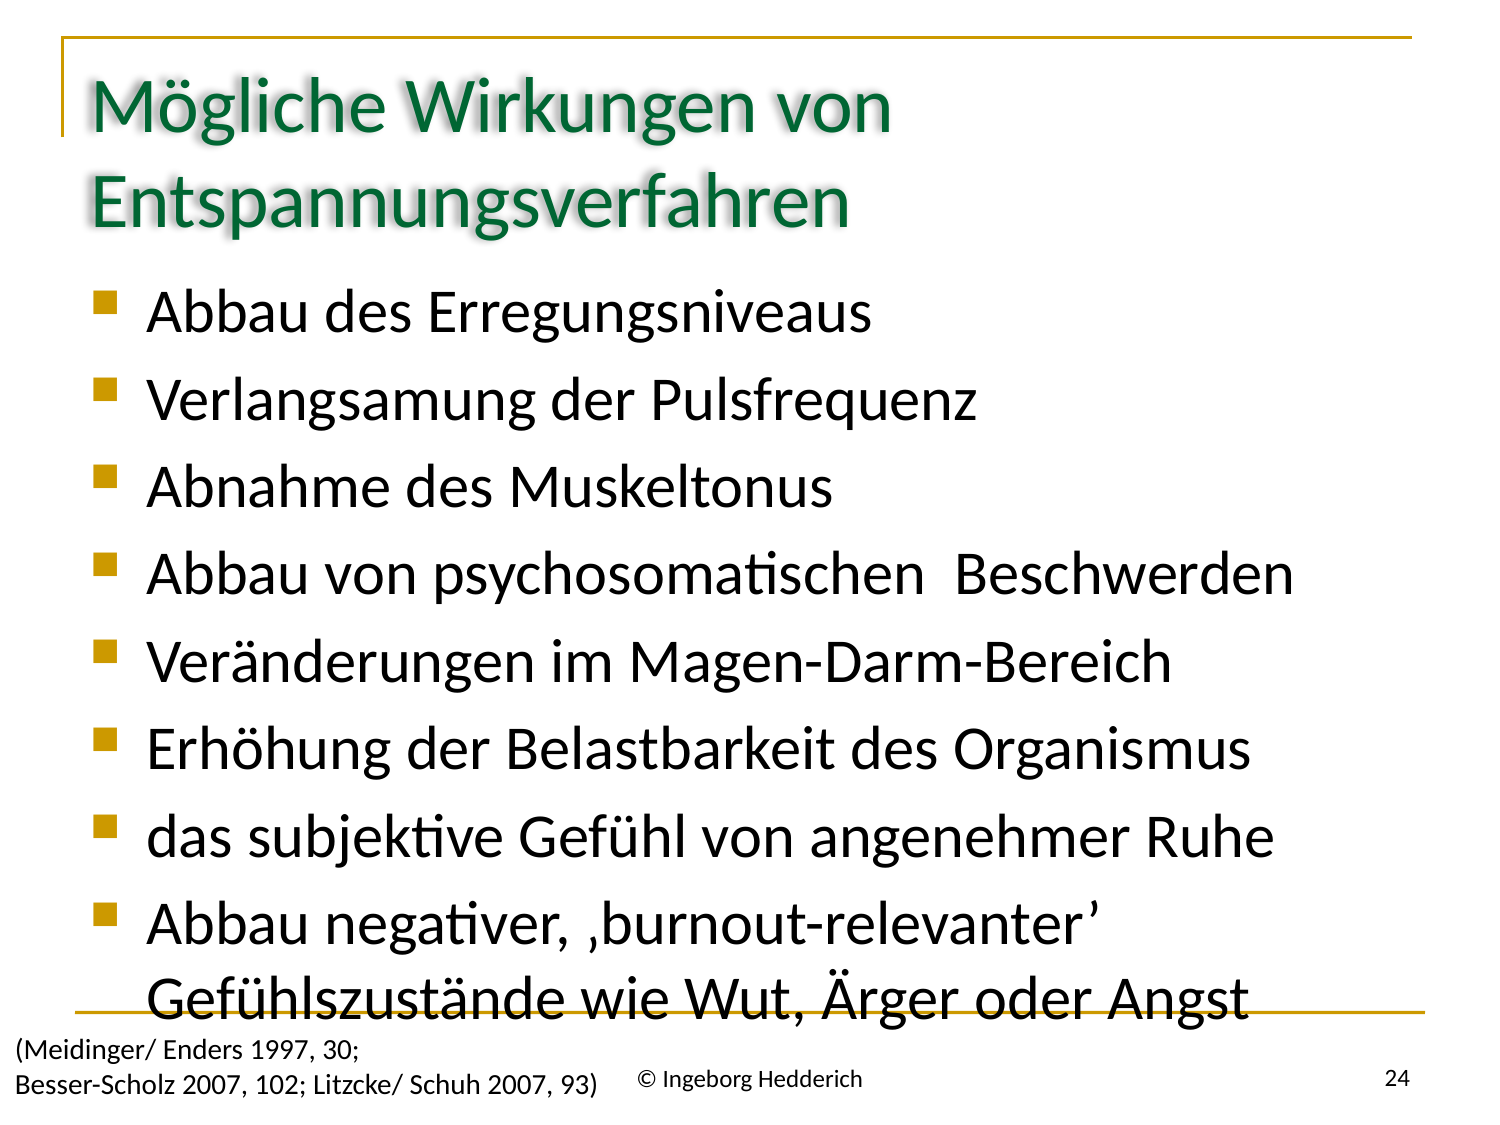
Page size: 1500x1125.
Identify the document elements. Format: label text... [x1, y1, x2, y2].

slide_number 24 [1074, 1023, 1426, 1100]
title Mögliche Wirkungen von Entspannungsverfahren [74, 45, 1426, 233]
footer © Ingeborg Hedderich [626, 1024, 988, 1101]
list Abbau des Erregungsniveaus Verlangsamung der Pulsfrequenz Abnahme des Muskeltonus Abbau von psychosomatischen Beschwerden Veränderungen im Magen-Darm-Bereich Erhöhung der Belastbarkeit des Organismus das subjektive Gefühl von angenehmer Ruhe Abbau negativer, ‚burnout-relevanter’ Gefühlszustände wie Wut, Ärger oder Angst [74, 262, 1426, 1044]
text_box (Meidinger/ Enders 1997, 30; Besser-Scholz 2007, 102; Litzcke/ Schuh 2007, 93) [0, 1023, 626, 1108]
